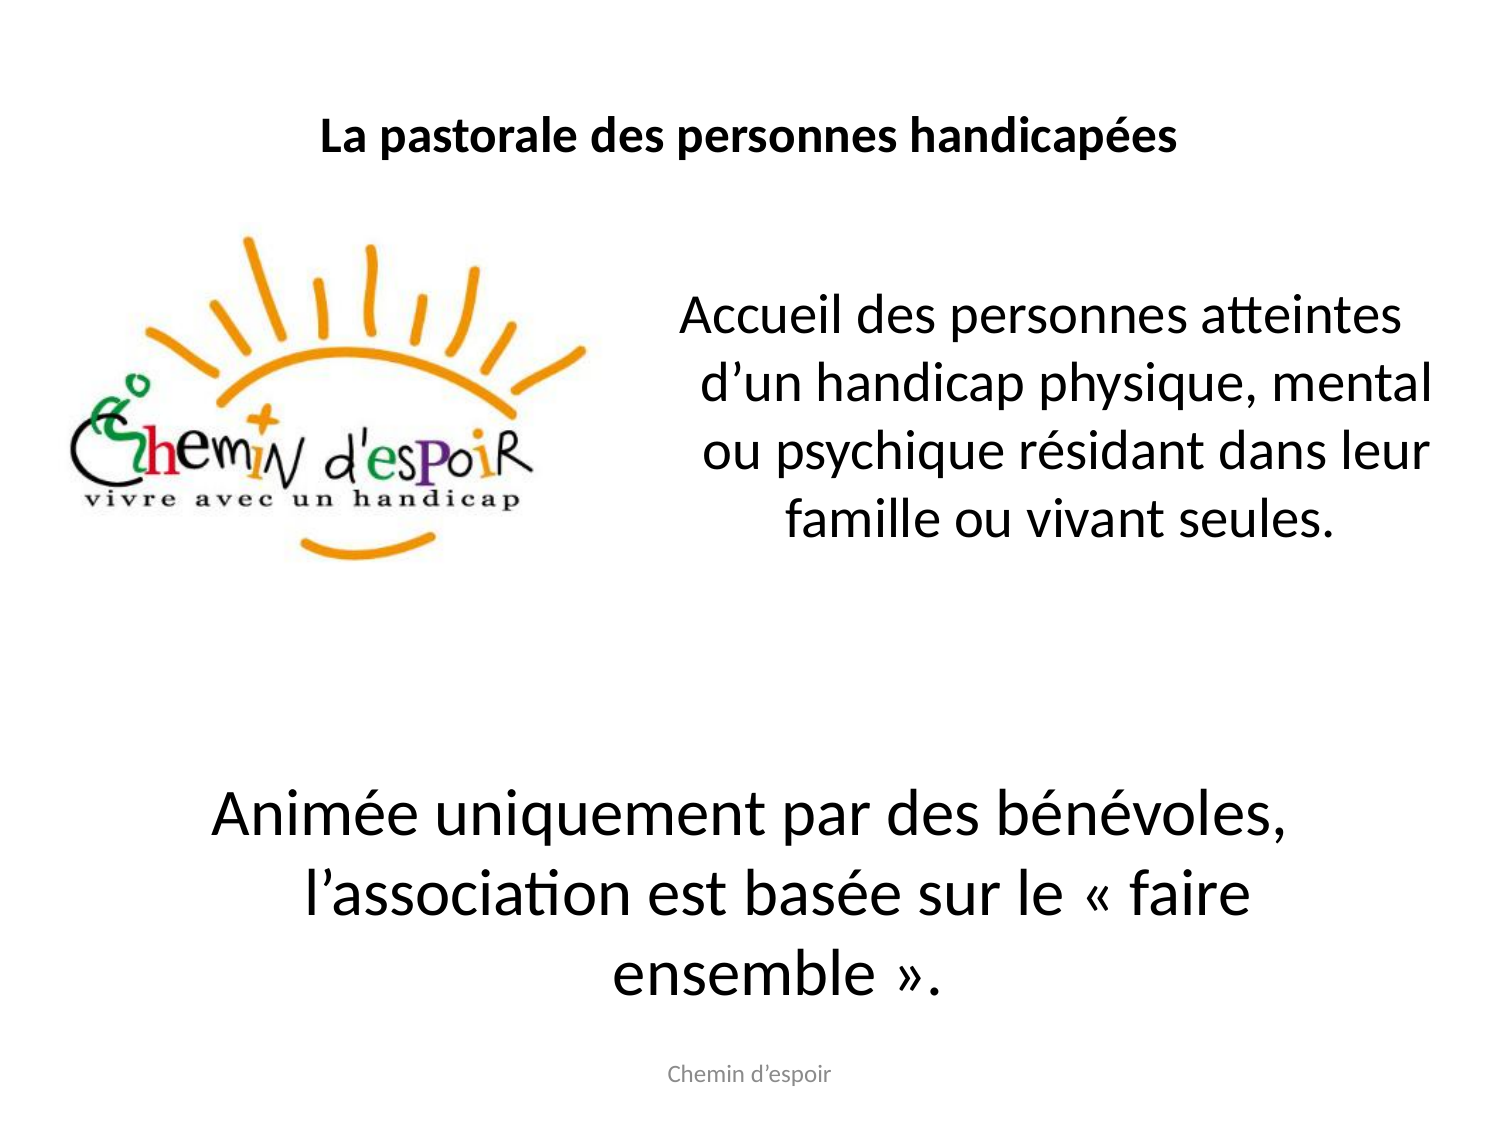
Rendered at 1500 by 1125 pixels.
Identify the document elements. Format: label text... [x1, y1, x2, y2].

title La pastorale des personnes handicapées [75, 93, 1425, 233]
picture [58, 222, 603, 575]
footer Chemin d’espoir [512, 1042, 988, 1103]
list Animée uniquement par des bénévoles, l’association est basée sur le « faire ensemble ». [75, 667, 1425, 1043]
text_box Accueil des personnes atteintes d’un handicap physique, mental ou psychique résidant dans leur famille ou vivant seules. [632, 269, 1450, 633]
